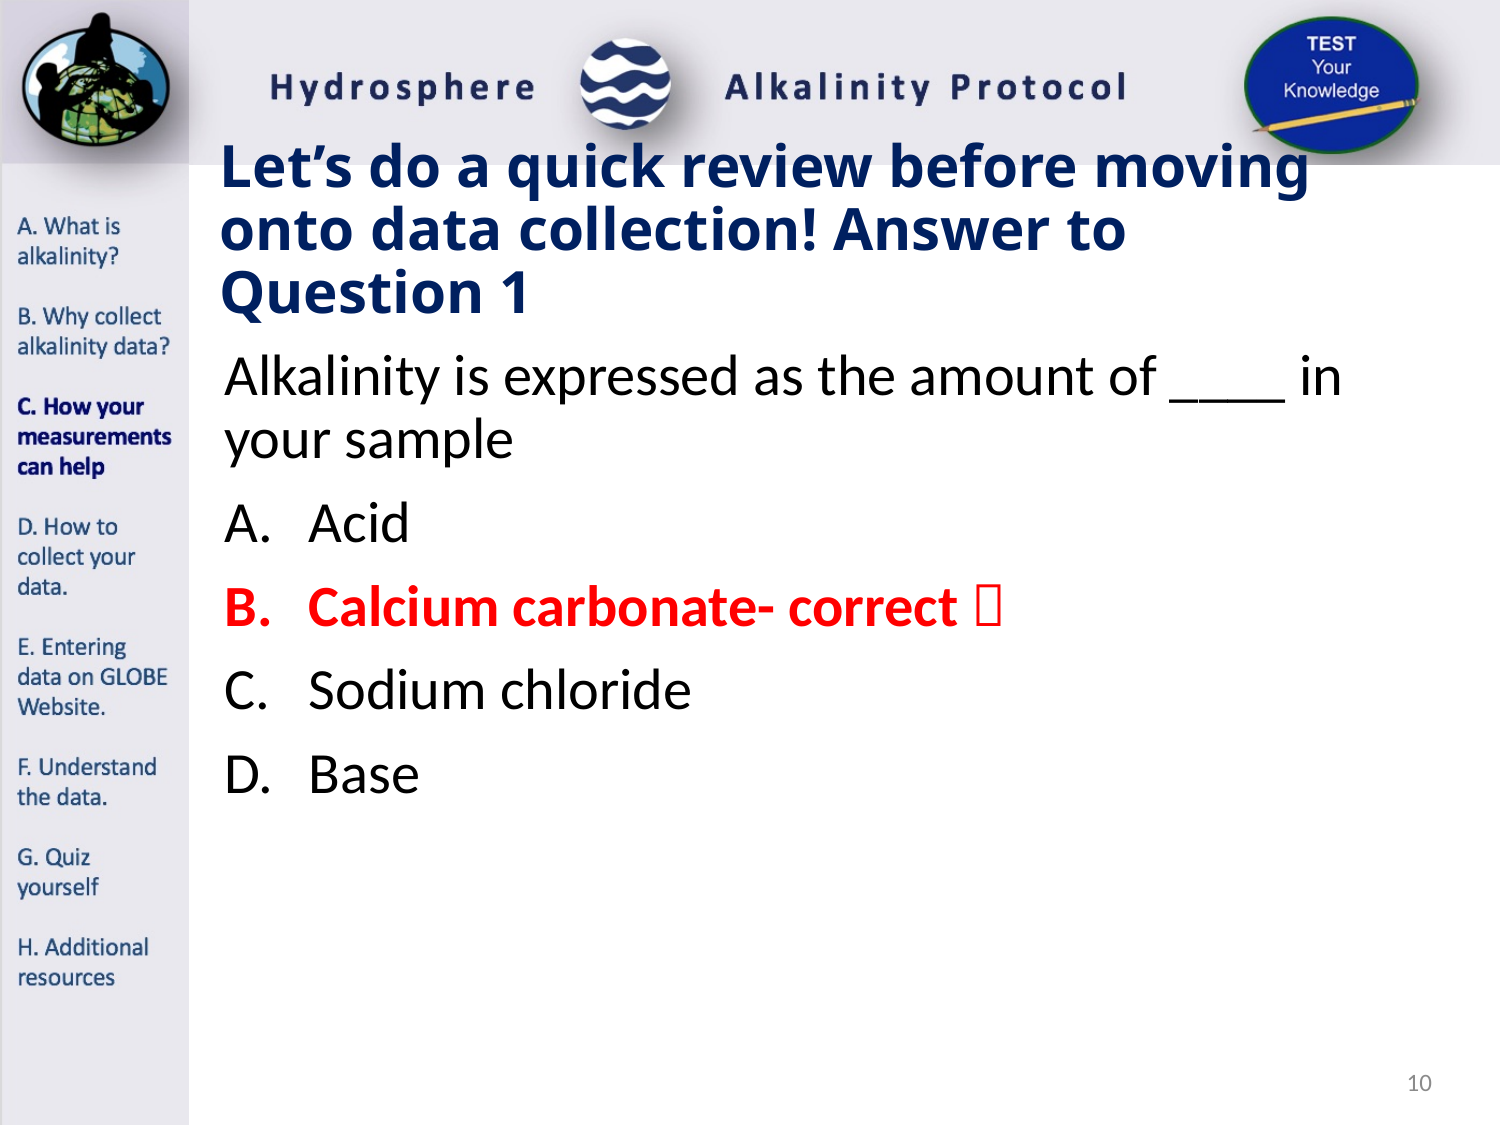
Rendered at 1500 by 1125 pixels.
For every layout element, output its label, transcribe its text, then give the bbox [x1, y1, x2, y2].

title Let’s do a quick review before moving onto data collection! Answer to Question 1 [204, 165, 1408, 318]
slide_number 9 [1109, 1052, 1448, 1112]
picture [189, 0, 1500, 165]
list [0, 0, 189, 1125]
list Alkalinity is expressed as the amount of ____ in your sample Acid Calcium carbonate- correct  Sodium chloride Base [209, 337, 1448, 1052]
